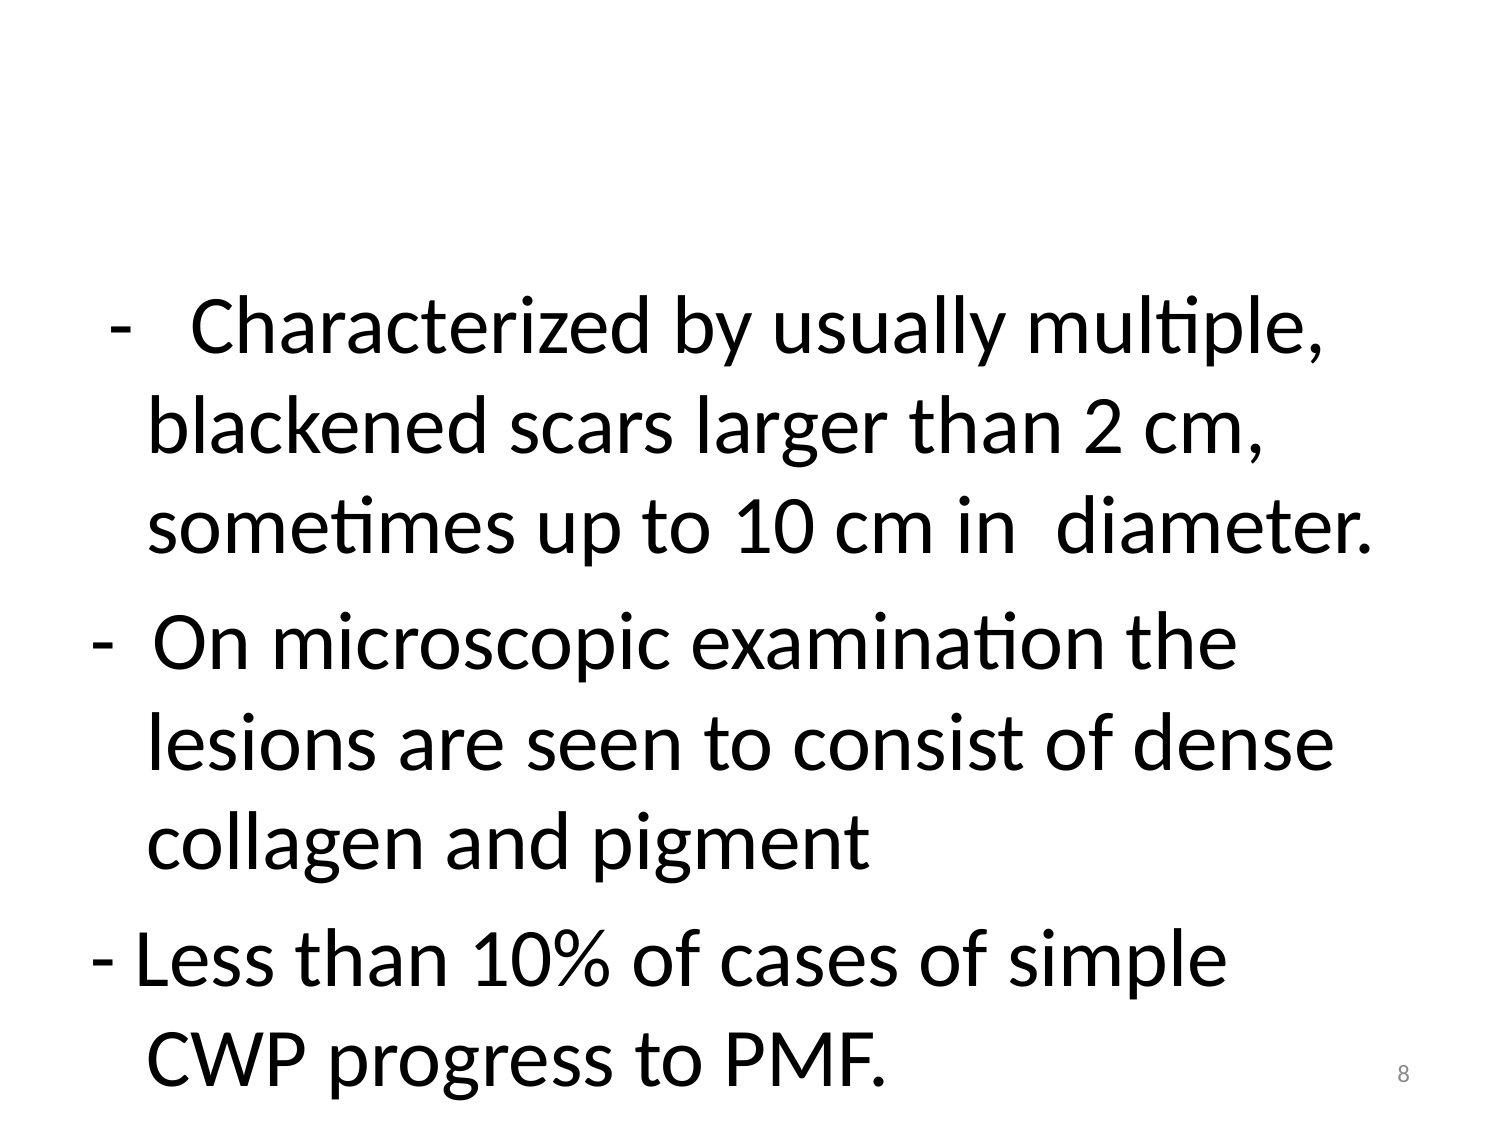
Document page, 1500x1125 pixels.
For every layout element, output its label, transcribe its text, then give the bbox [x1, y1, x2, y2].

slide_number 8 [1074, 1042, 1425, 1103]
list - Characterized by usually multiple, blackened scars larger than 2 cm, sometimes up to 10 cm in diameter. - On microscopic examination the lesions are seen to consist of dense collagen and pigment - Less than 10% of cases of simple CWP progress to PMF. [75, 262, 1425, 1005]
